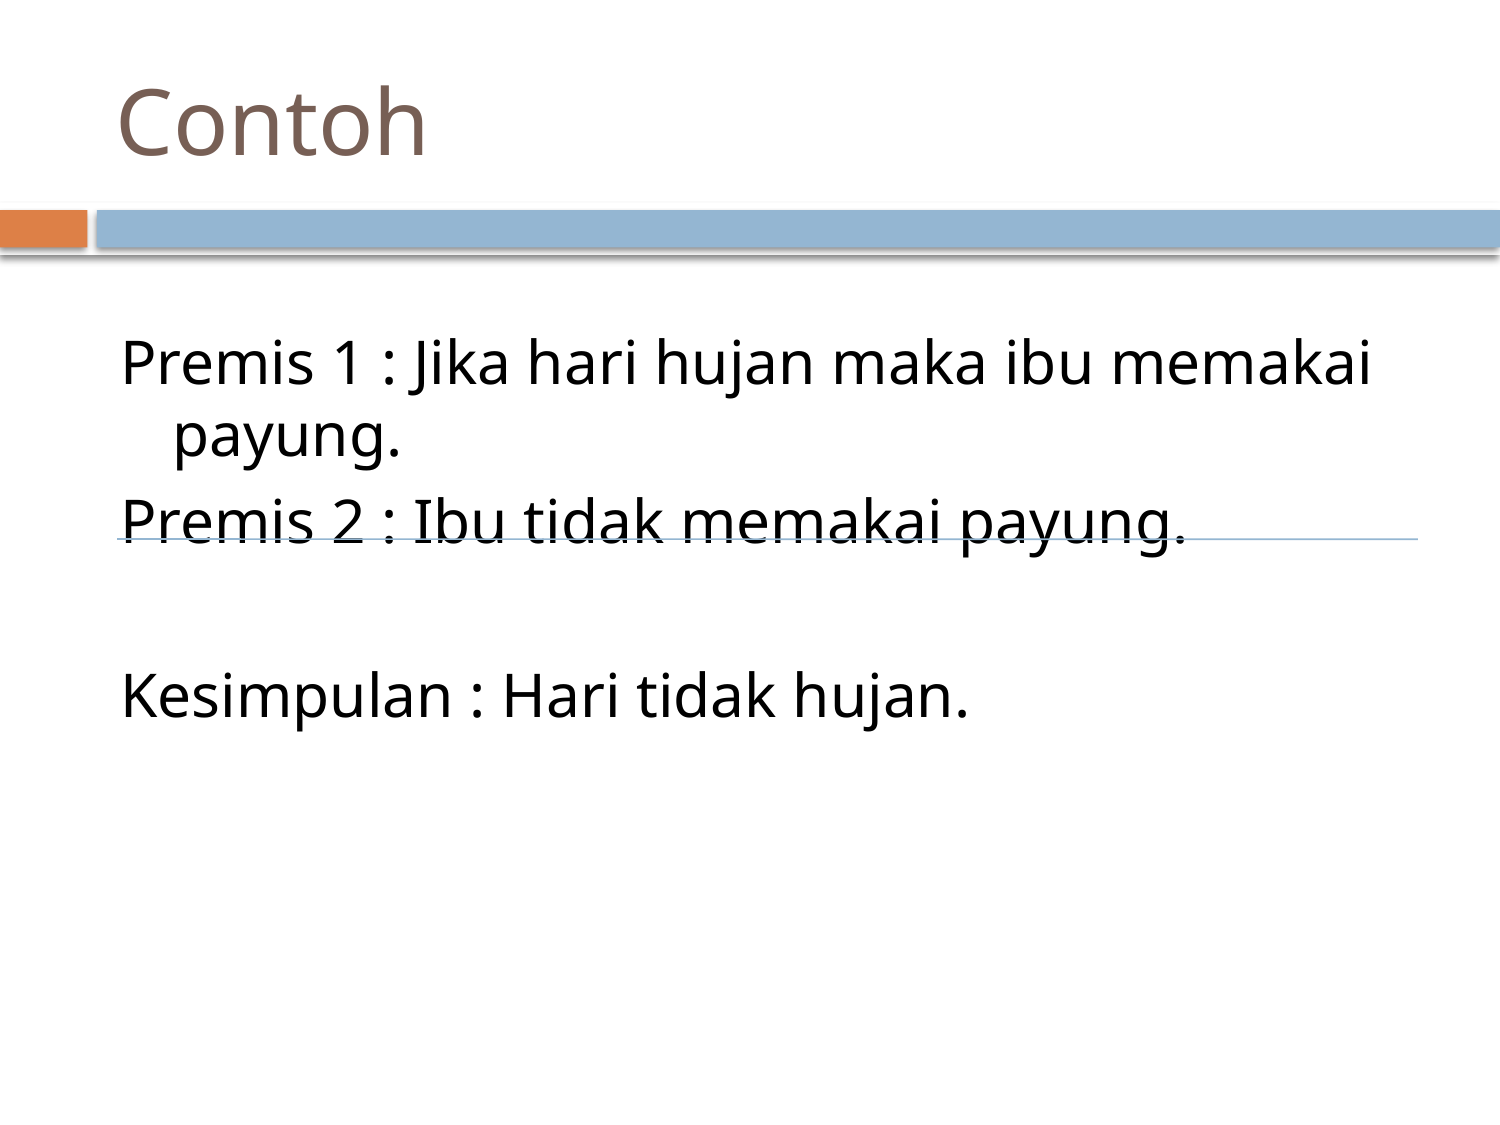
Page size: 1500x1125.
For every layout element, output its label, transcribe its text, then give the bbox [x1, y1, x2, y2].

title Contoh [100, 37, 1438, 200]
list Premis 1 : Jika hari hujan maka ibu memakai payung. Premis 2 : Ibu tidak memakai payung. Kesimpulan : Hari tidak hujan. [105, 316, 1443, 1054]
